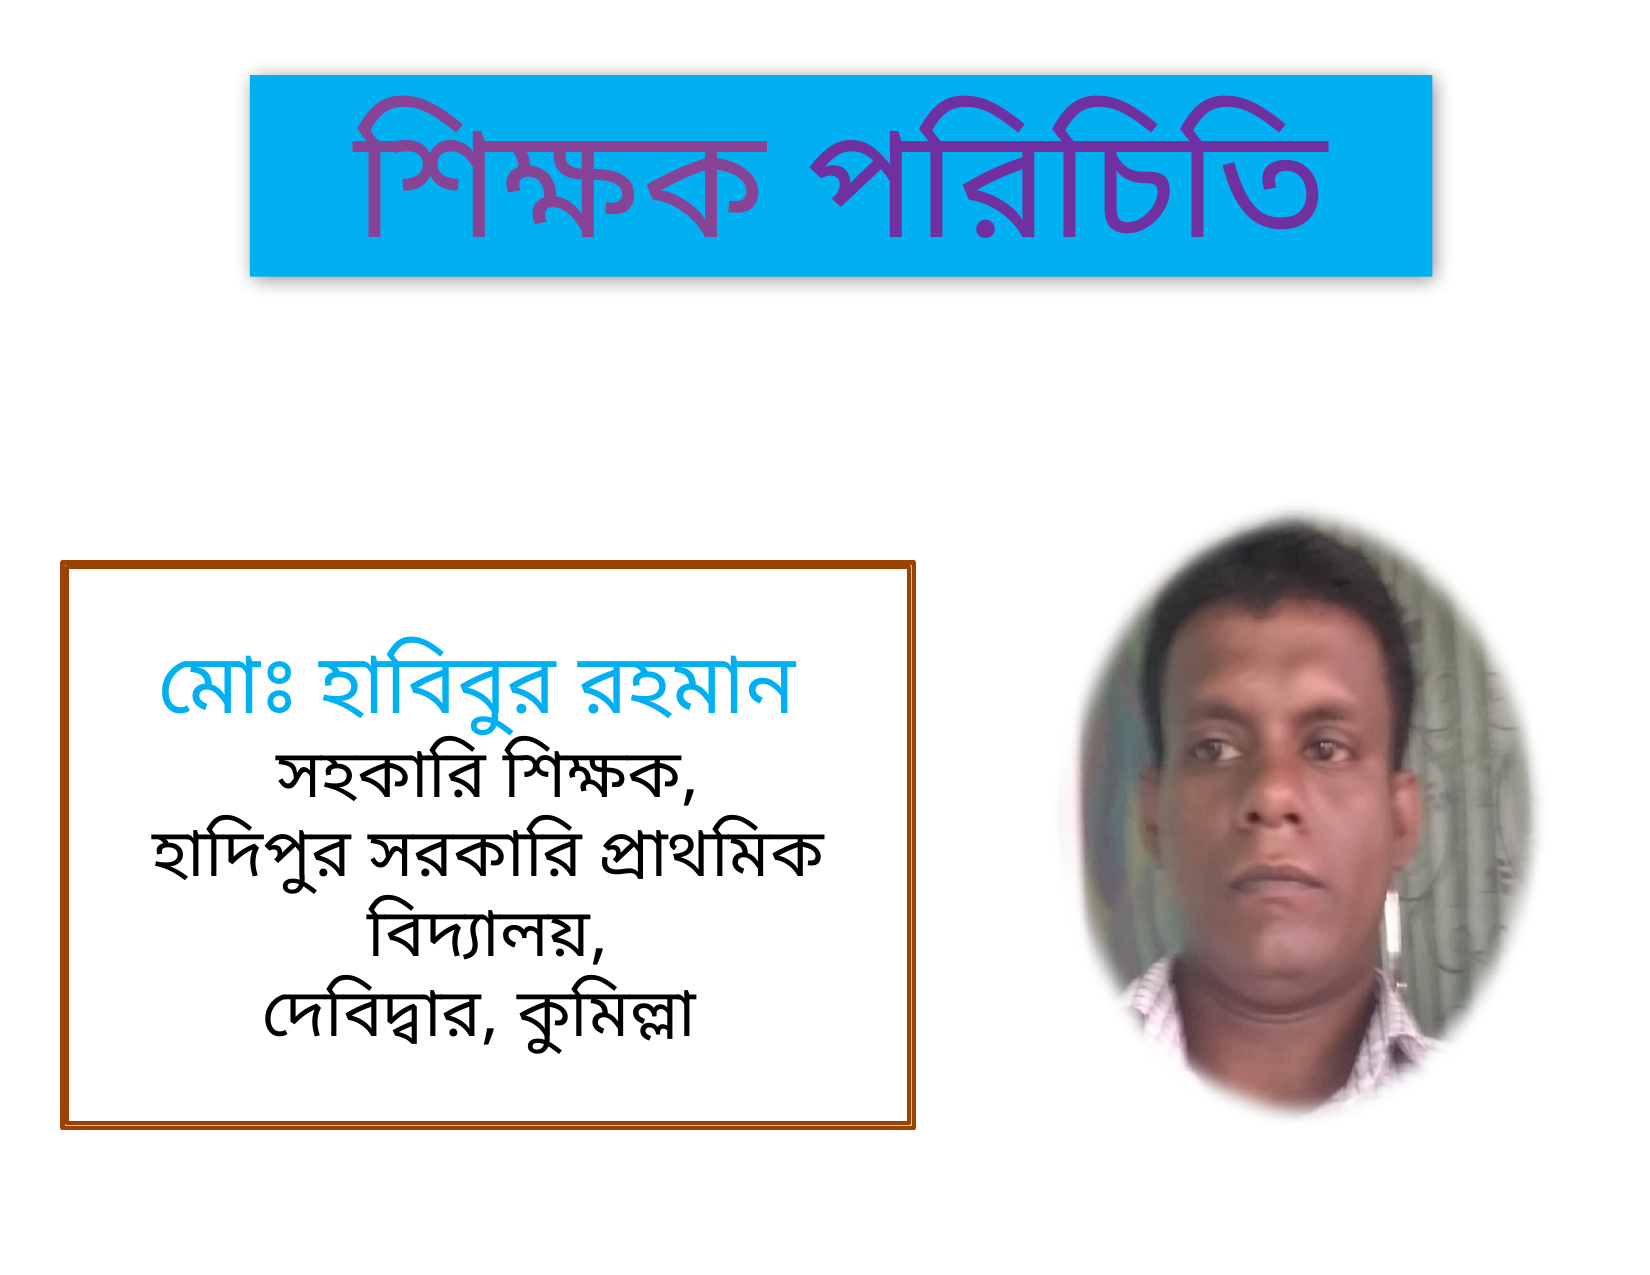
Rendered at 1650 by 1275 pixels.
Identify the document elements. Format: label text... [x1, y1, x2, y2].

text_box শিক্ষক পরিচিতি [249, 75, 1433, 277]
text_box মোঃ হাবিবুর রহমান সহকারি শিক্ষক, হাদিপুর সরকারি প্রাথমিক বিদ্যালয়, দেবিদ্বার, কুমিল্লা [60, 560, 916, 1130]
picture [1049, 499, 1550, 1129]
